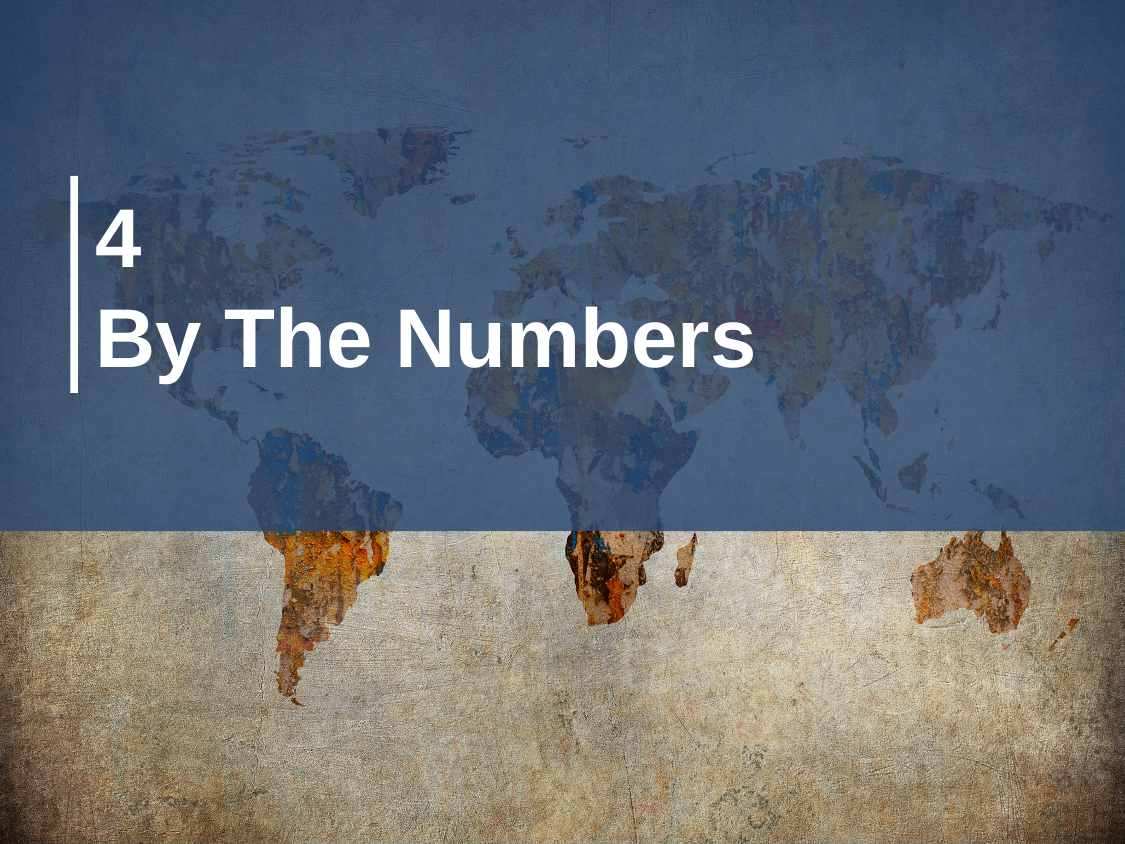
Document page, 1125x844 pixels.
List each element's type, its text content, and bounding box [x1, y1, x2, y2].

picture [0, 532, 1125, 844]
title 4 By The Numbers [84, 171, 1108, 396]
